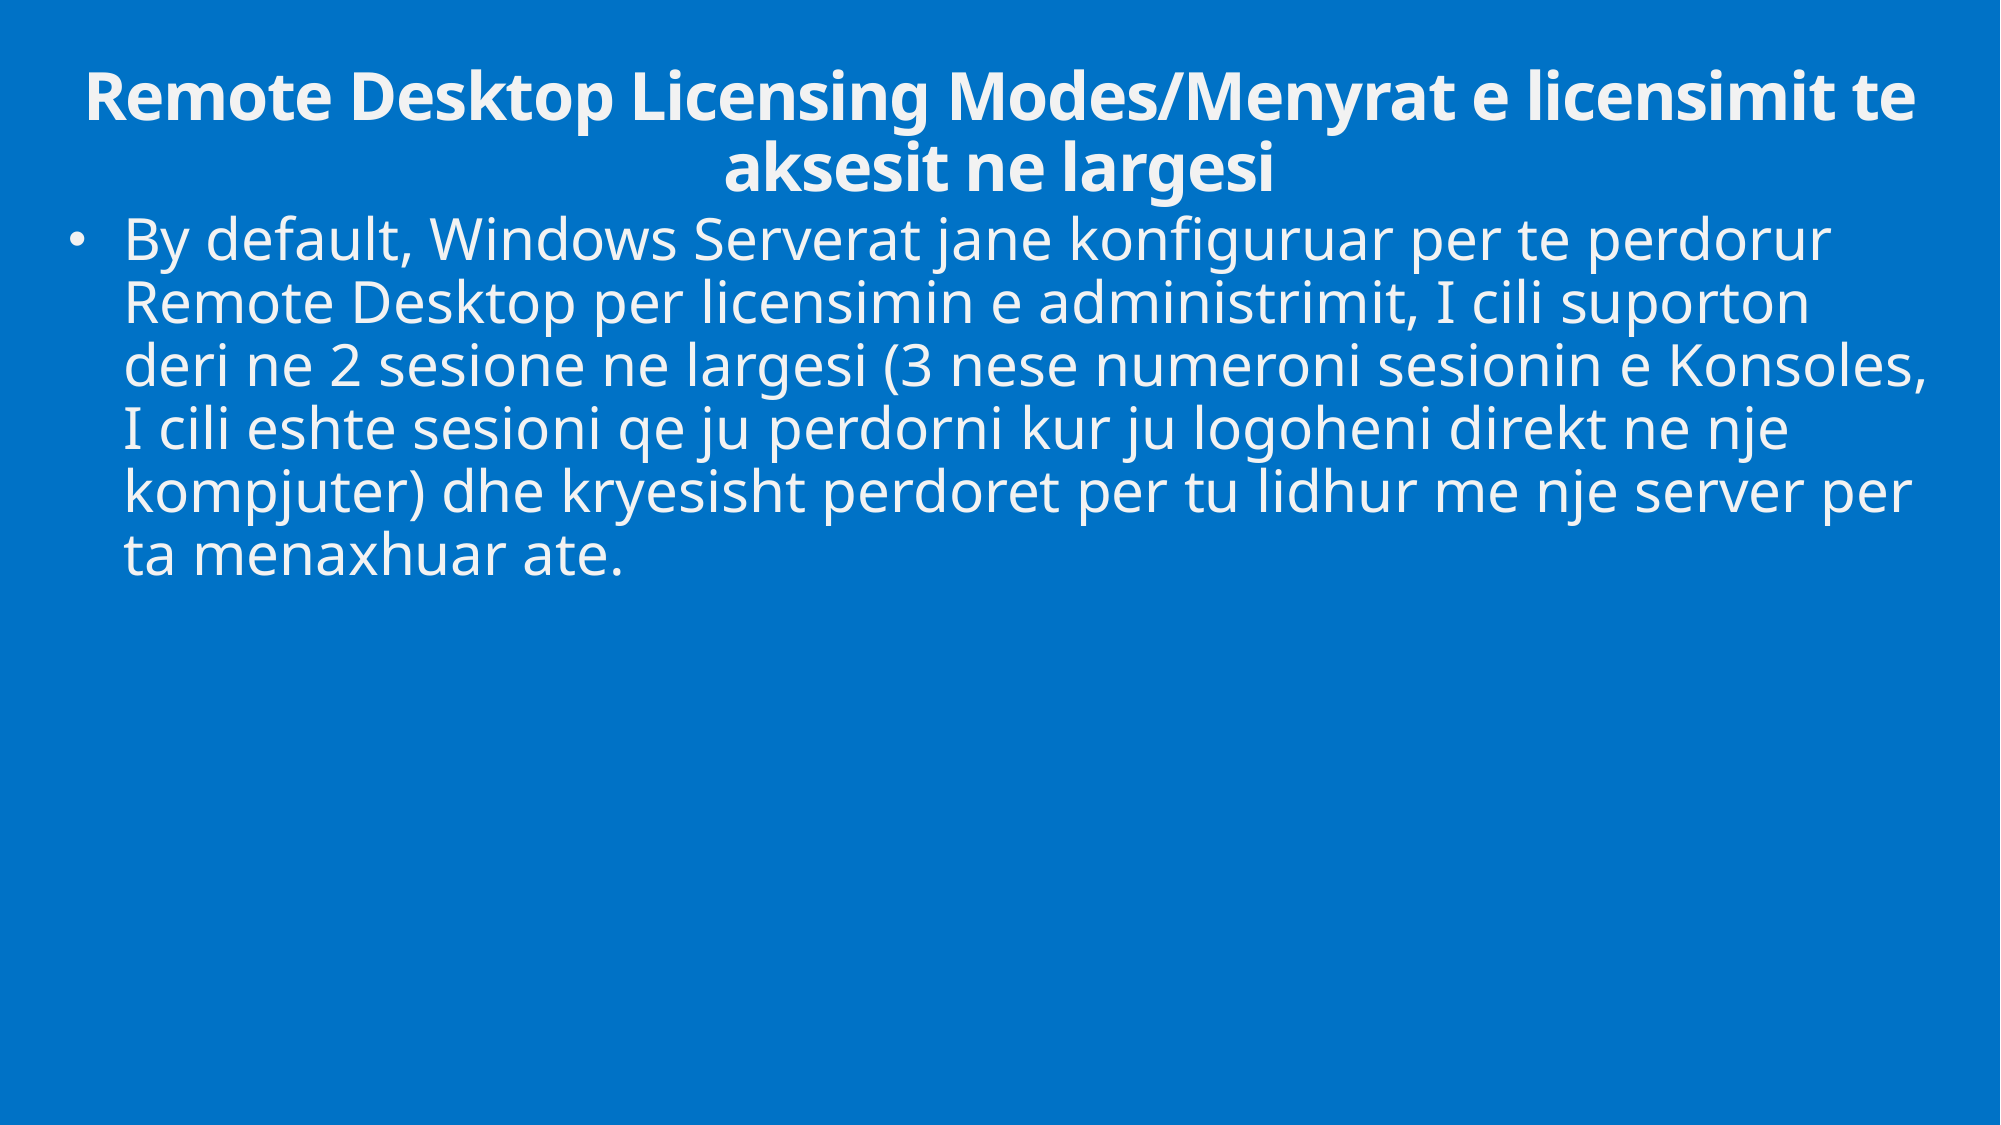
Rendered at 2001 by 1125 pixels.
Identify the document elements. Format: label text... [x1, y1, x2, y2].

list By default, Windows Serverat jane konfiguruar per te perdorur Remote Desktop per licensimin e administrimit, I cili suporton deri ne 2 sesione ne largesi (3 nese numeroni sesionin e Konsoles, I cili eshte sesioni qe ju perdorni kur ju logoheni direkt ne nje kompjuter) dhe kryesisht perdoret per tu lidhur me nje server per ta menaxhuar ate. [44, 196, 1956, 544]
title Remote Desktop Licensing Modes/Menyrat e licensimit te aksesit ne largesi [44, 47, 1957, 196]
